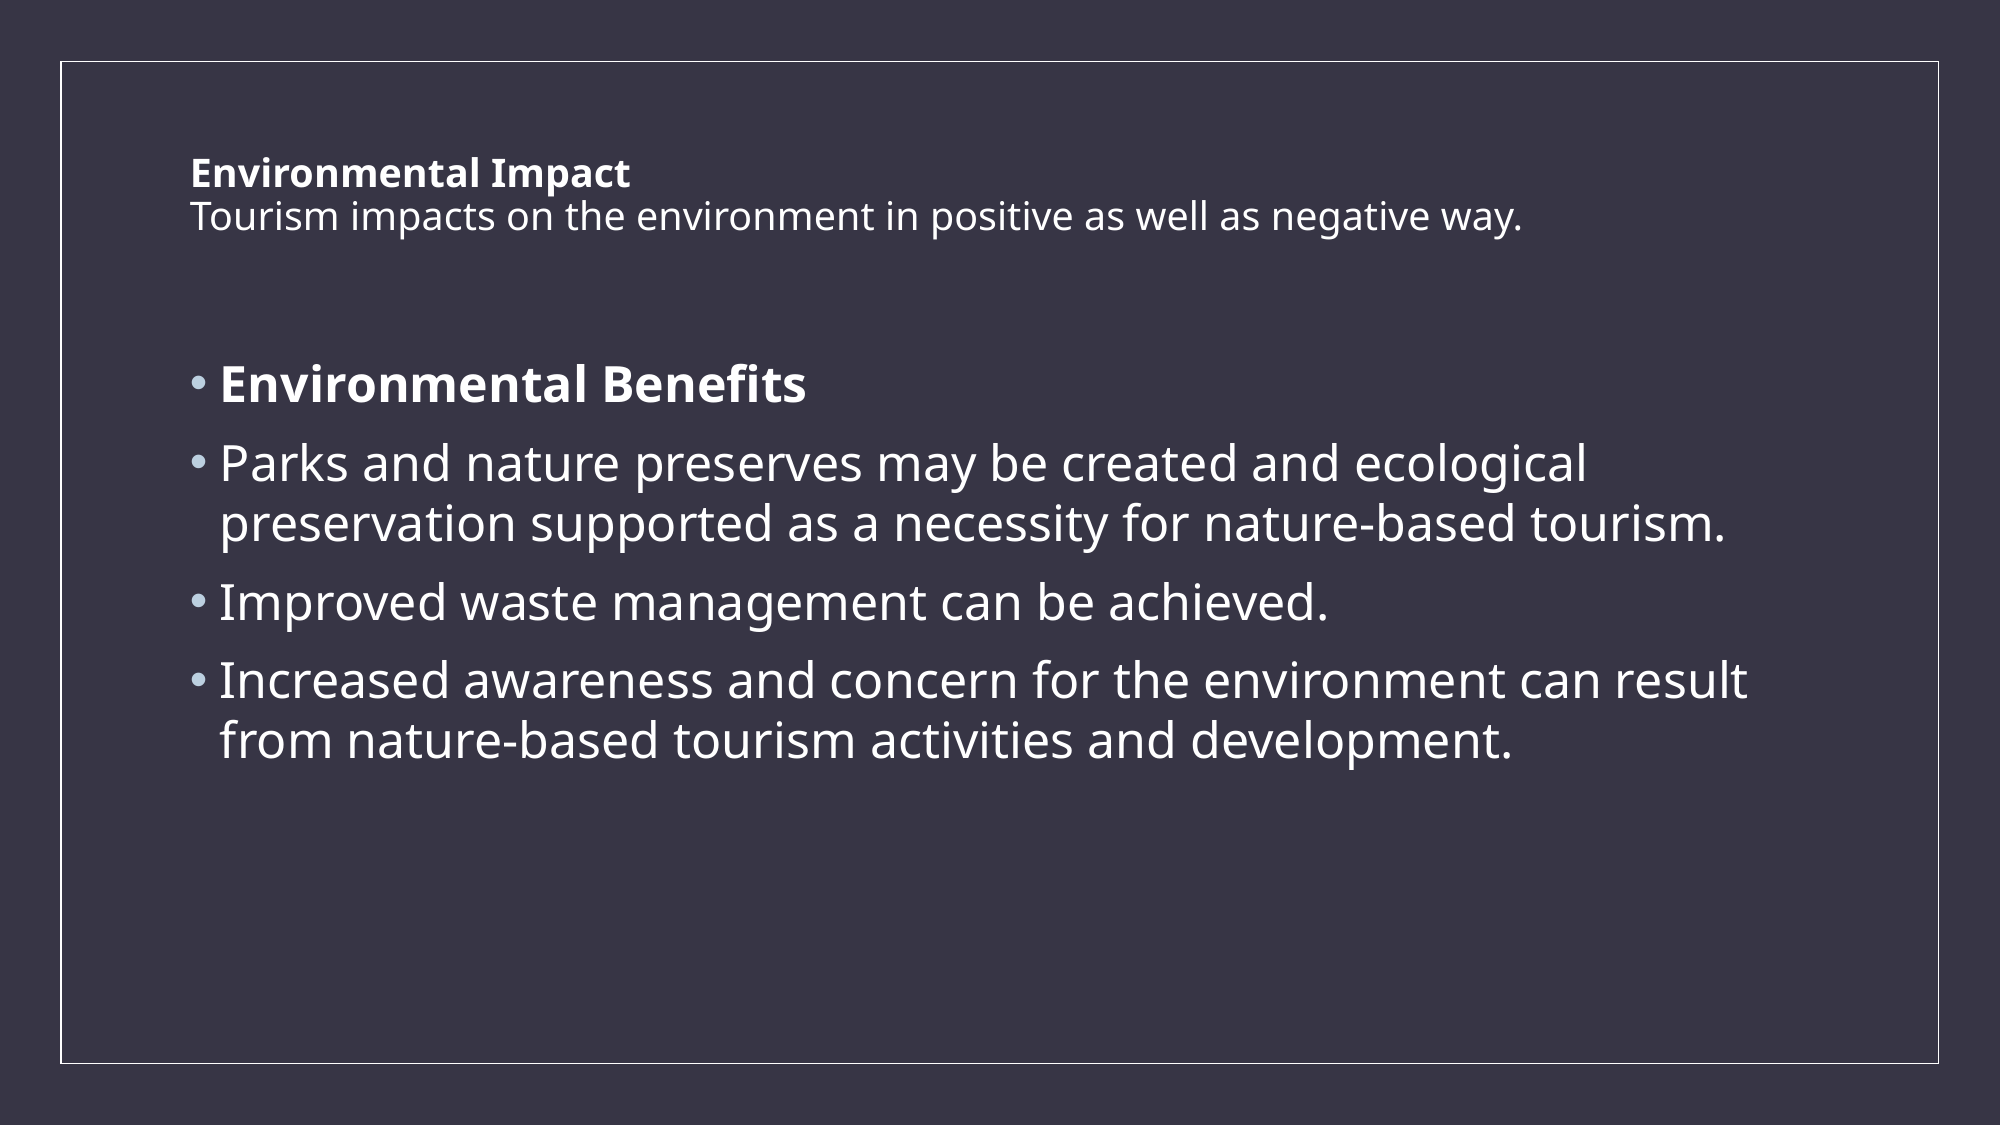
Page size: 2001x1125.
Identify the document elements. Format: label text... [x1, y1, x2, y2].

title Environmental Impact Tourism impacts on the environment in positive as well as negative way. [174, 145, 1825, 331]
list Environmental Benefits Parks and nature preserves may be created and ecological preservation supported as a necessity for nature-based tourism. Improved waste management can be achieved. Increased awareness and concern for the environment can result from nature-based tourism activities and development. [174, 345, 1825, 990]
